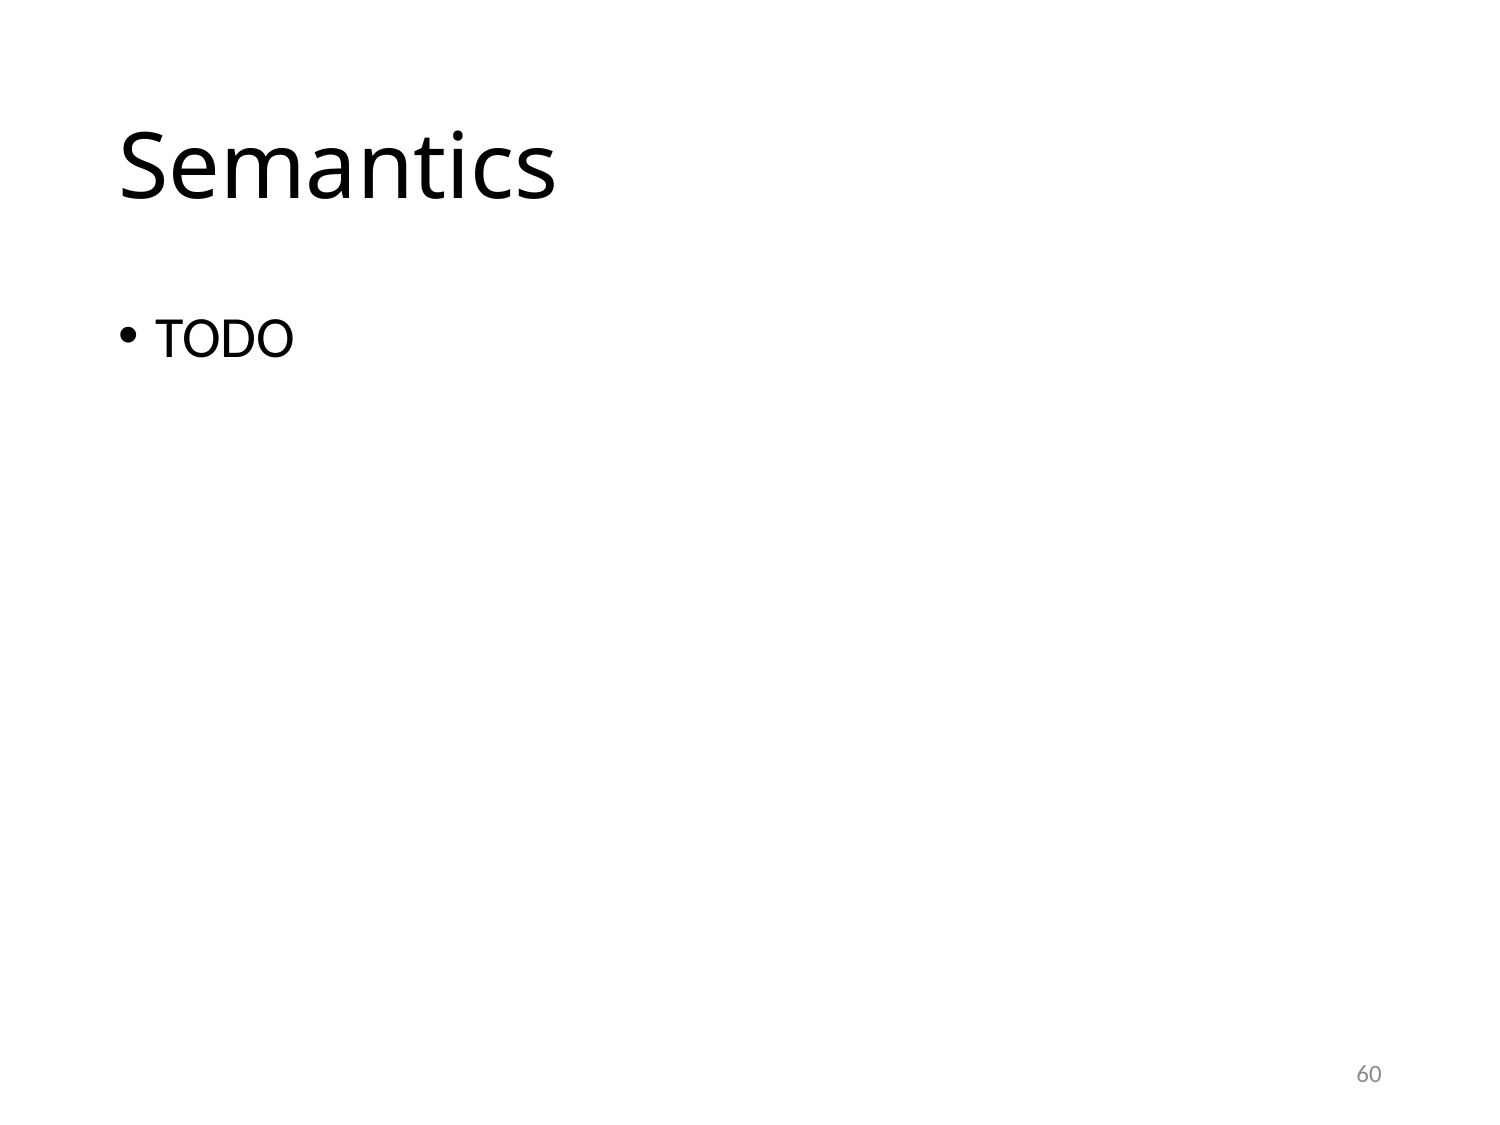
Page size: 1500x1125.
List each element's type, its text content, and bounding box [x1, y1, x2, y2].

title Semantics [103, 59, 1397, 278]
slide_number 60 [1059, 1042, 1397, 1103]
list TODO [103, 299, 1397, 1014]
